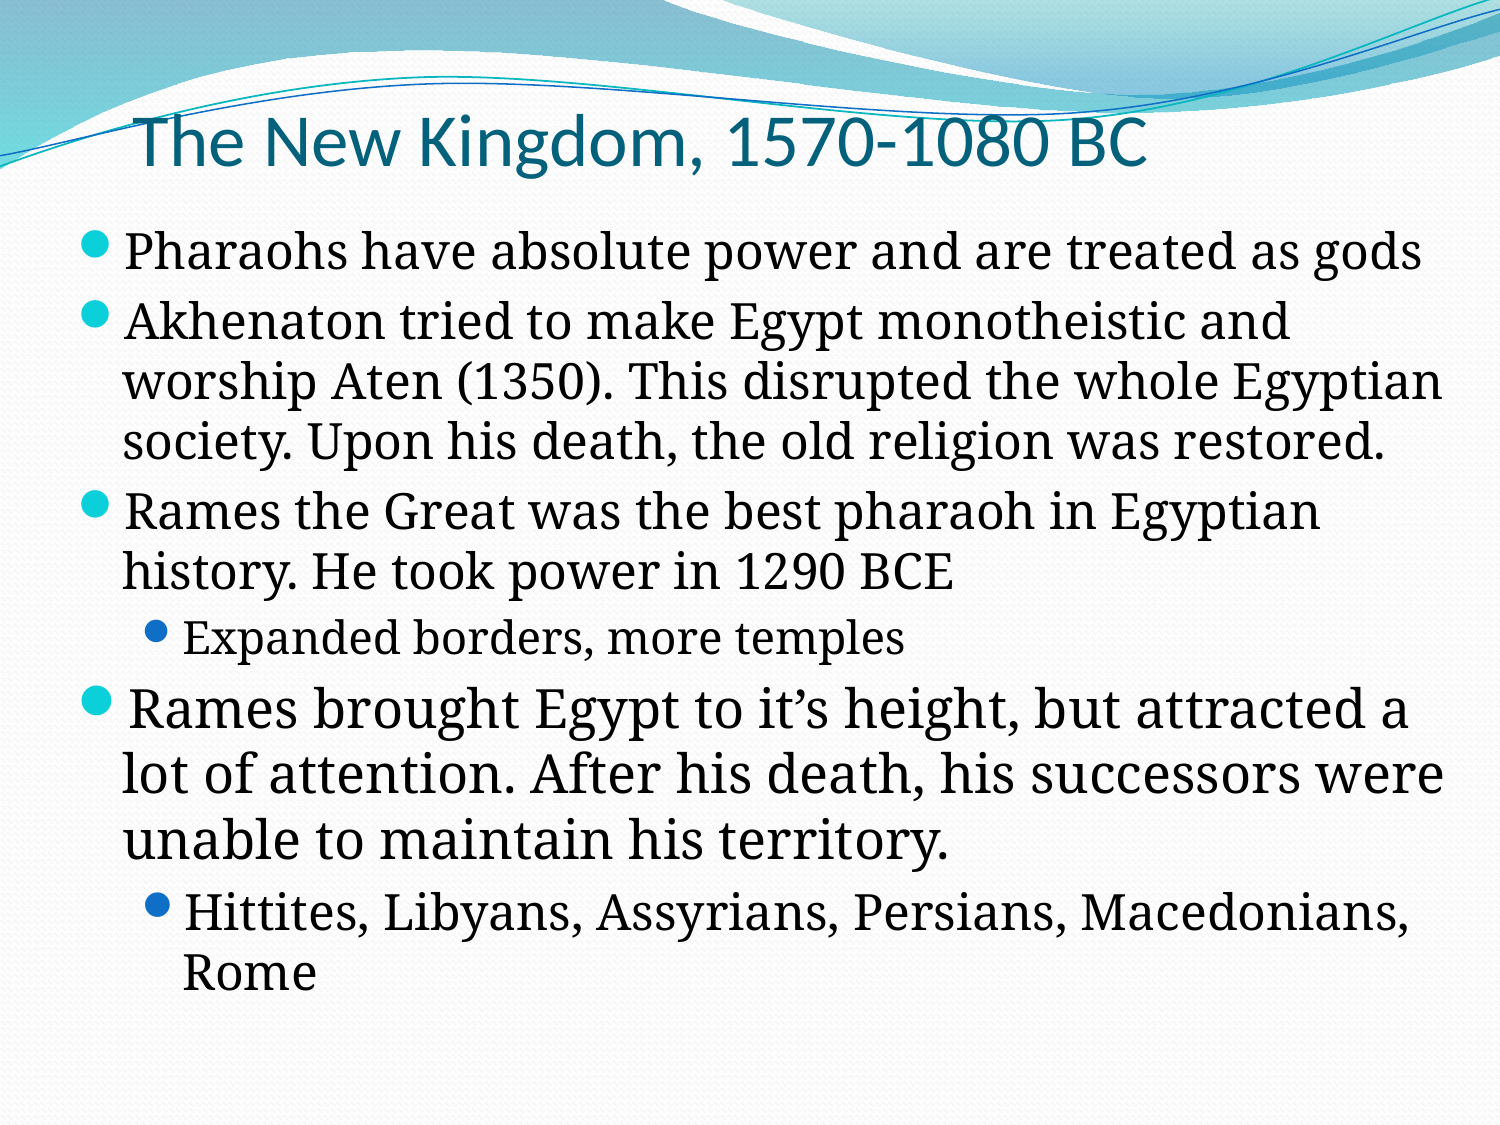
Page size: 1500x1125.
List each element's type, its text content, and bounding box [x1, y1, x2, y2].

title The New Kingdom, 1570-1080 BC [62, 0, 1413, 188]
list Pharaohs have absolute power and are treated as gods Akhenaton tried to make Egypt monotheistic and worship Aten (1350). This disrupted the whole Egyptian society. Upon his death, the old religion was restored. Rames the Great was the best pharaoh in Egyptian history. He took power in 1290 BCE Expanded borders, more temples Rames brought Egypt to it’s height, but attracted a lot of attention. After his death, his successors were unable to maintain his territory. Hittites, Libyans, Assyrians, Persians, Macedonians, Rome [62, 212, 1463, 1038]
